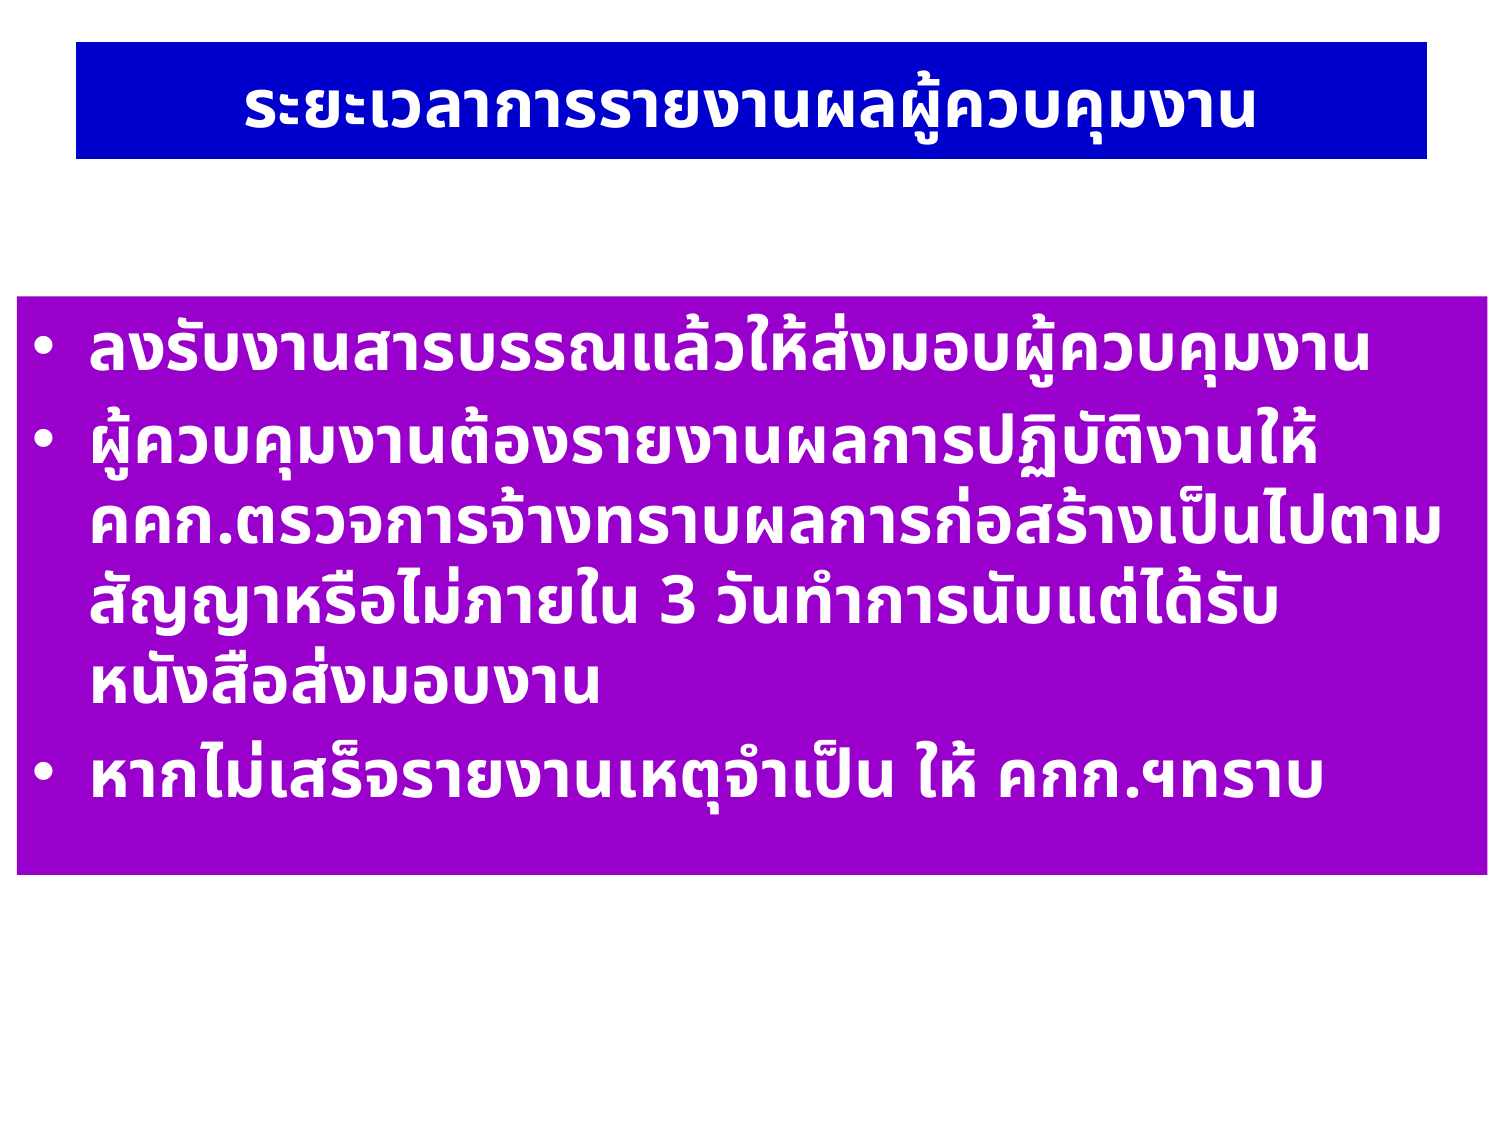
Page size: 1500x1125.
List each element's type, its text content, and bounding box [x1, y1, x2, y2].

title ระยะเวลาการรายงานผลผู้ควบคุมงาน [76, 42, 1427, 159]
list ลงรับงานสารบรรณแล้วให้ส่งมอบผู้ควบคุมงาน ผู้ควบคุมงานต้องรายงานผลการปฏิบัติงานให้ คคก.ตรวจการจ้างทราบผลการก่อสร้างเป็นไปตามสัญญาหรือไม่ภายใน 3 วันทำการนับแต่ได้รับหนังสือส่งมอบงาน หากไม่เสร็จรายงานเหตุจำเป็น ให้ คกก.ฯทราบ [16, 296, 1488, 875]
